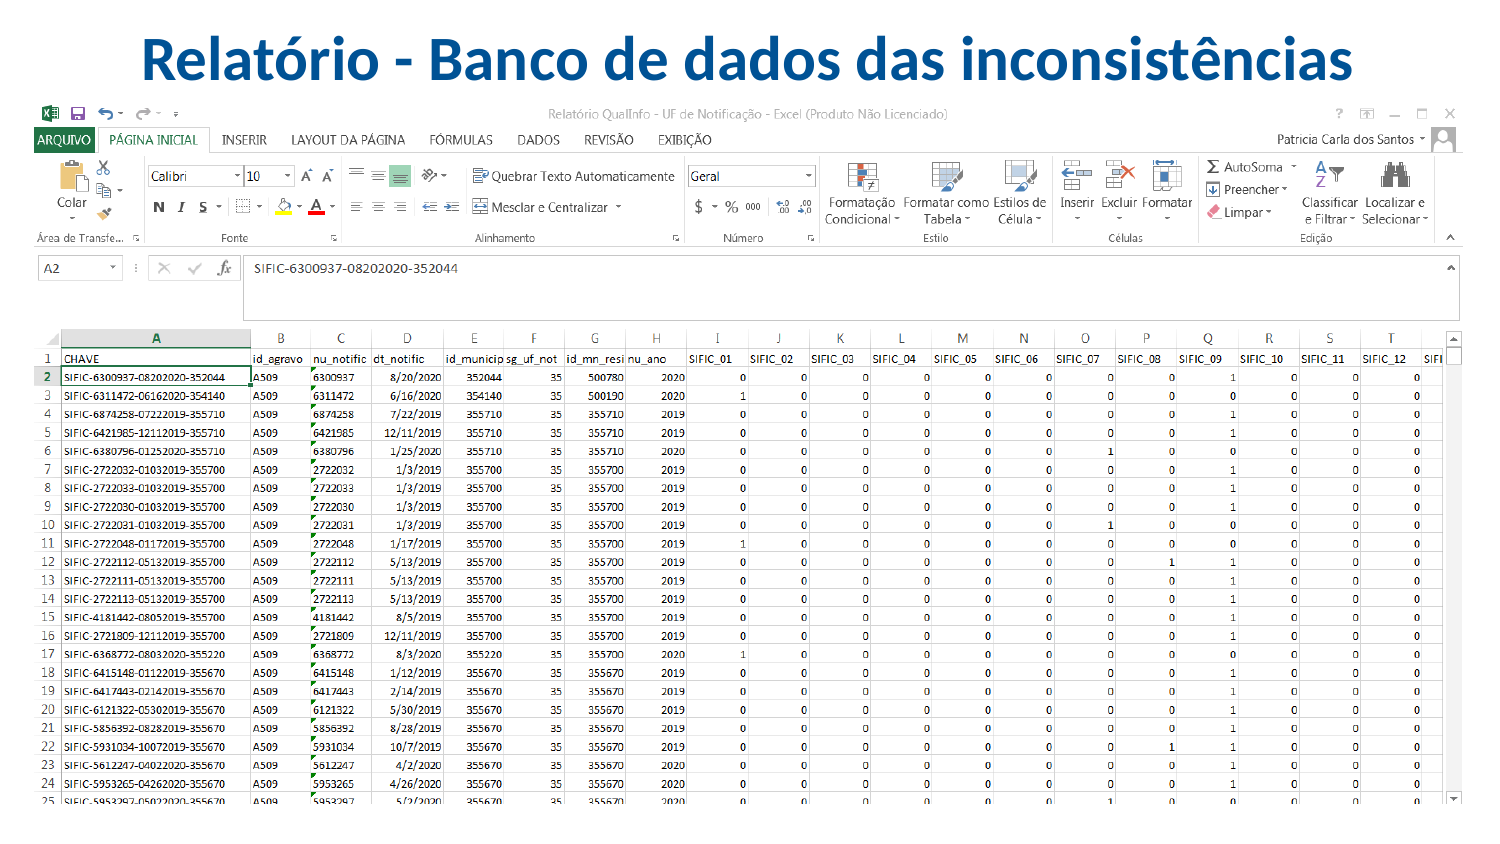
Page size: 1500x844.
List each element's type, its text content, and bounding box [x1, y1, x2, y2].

picture [34, 103, 1463, 804]
text_box Relatório - Banco de dados das inconsistências [116, 16, 1381, 103]
